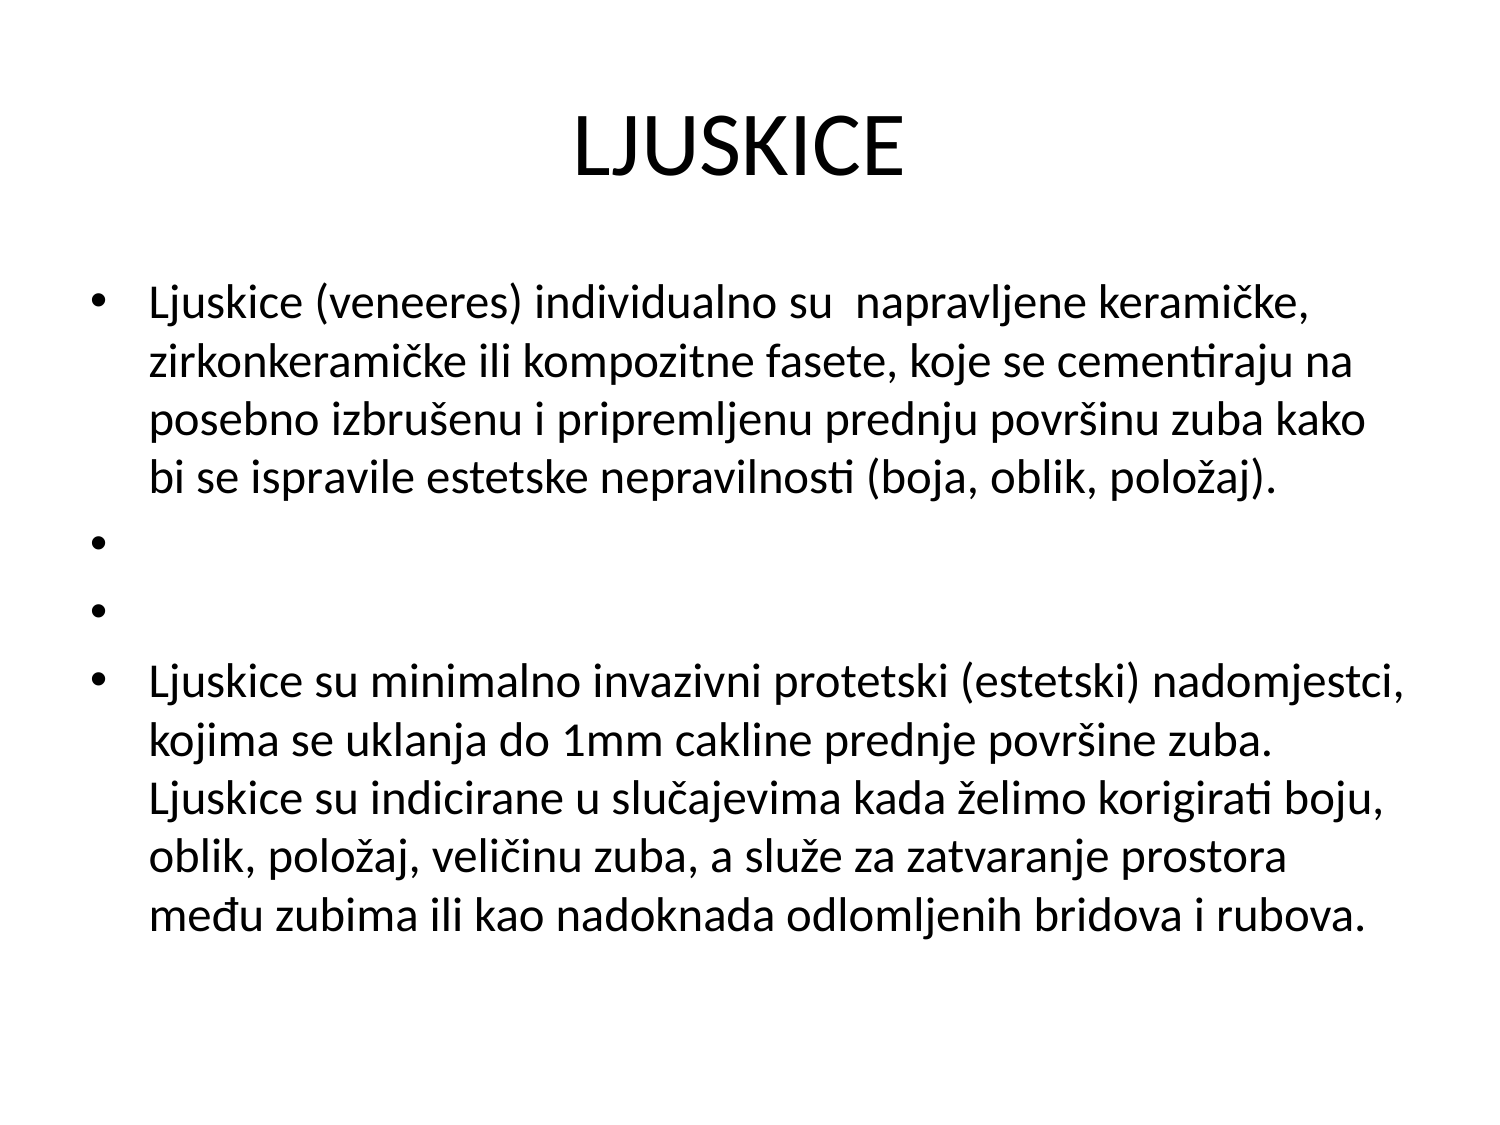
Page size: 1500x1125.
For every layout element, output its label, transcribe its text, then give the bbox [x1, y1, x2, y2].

list Ljuskice (veneeres) individualno su napravljene keramičke, zirkonkeramičke ili kompozitne fasete, koje se cementiraju na posebno izbrušenu i pripremljenu prednju površinu zuba kako bi se ispravile estetske nepravilnosti (boja, oblik, položaj). Ljuskice su minimalno invazivni protetski (estetski) nadomjestci, kojima se uklanja do 1mm cakline prednje površine zuba. Ljuskice su indicirane u slučajevima kada želimo korigirati boju, oblik, položaj, veličinu zuba, a služe za zatvaranje prostora među zubima ili kao nadoknada odlomljenih bridova i rubova. [75, 262, 1425, 1005]
title LJUSKICE [75, 45, 1425, 233]
